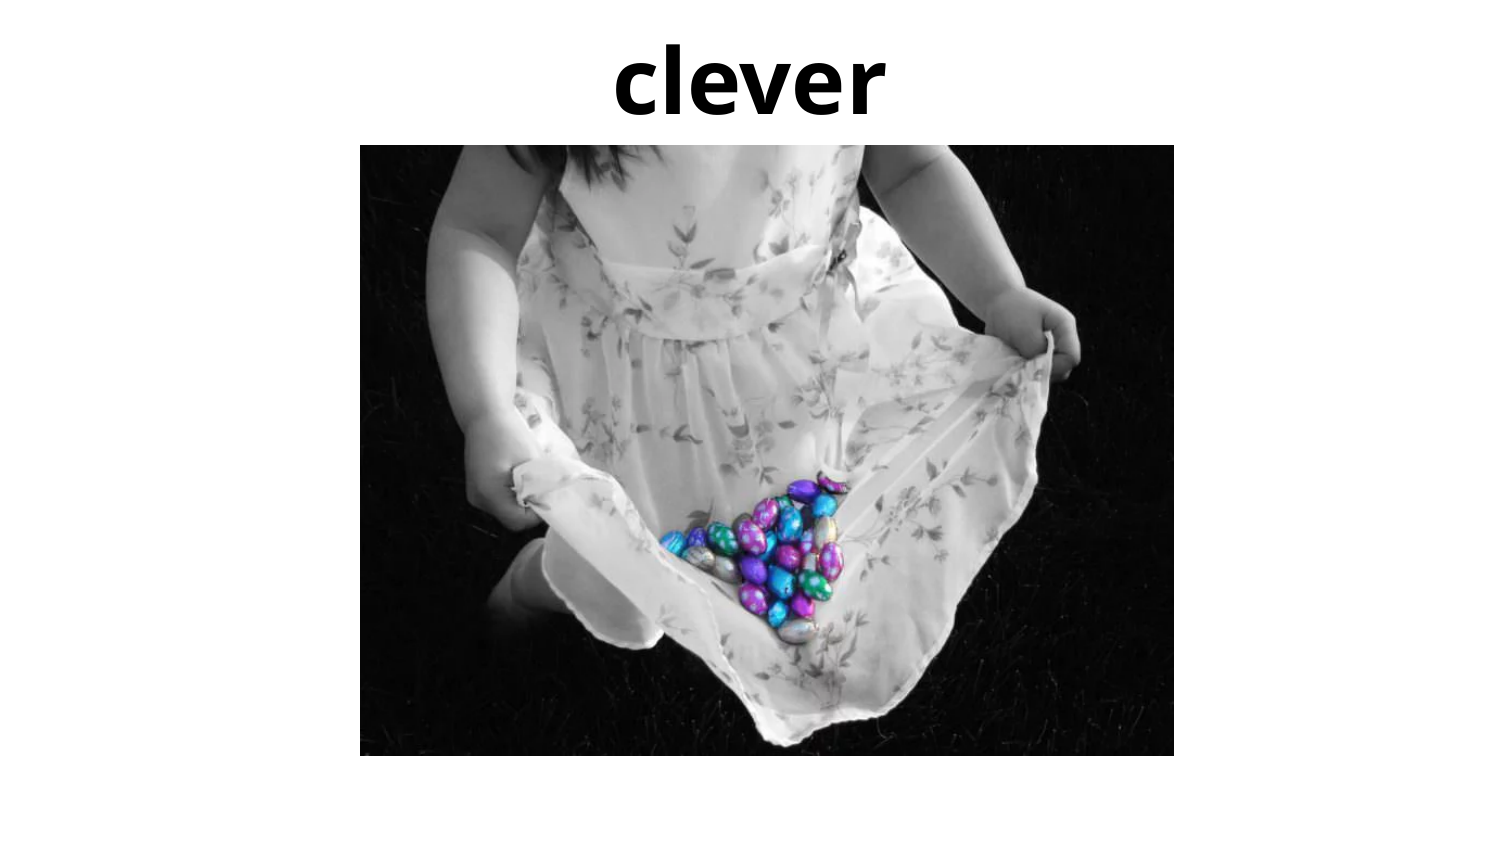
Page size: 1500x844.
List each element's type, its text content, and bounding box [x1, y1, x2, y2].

picture [360, 145, 1174, 757]
title clever [51, 7, 1449, 133]
